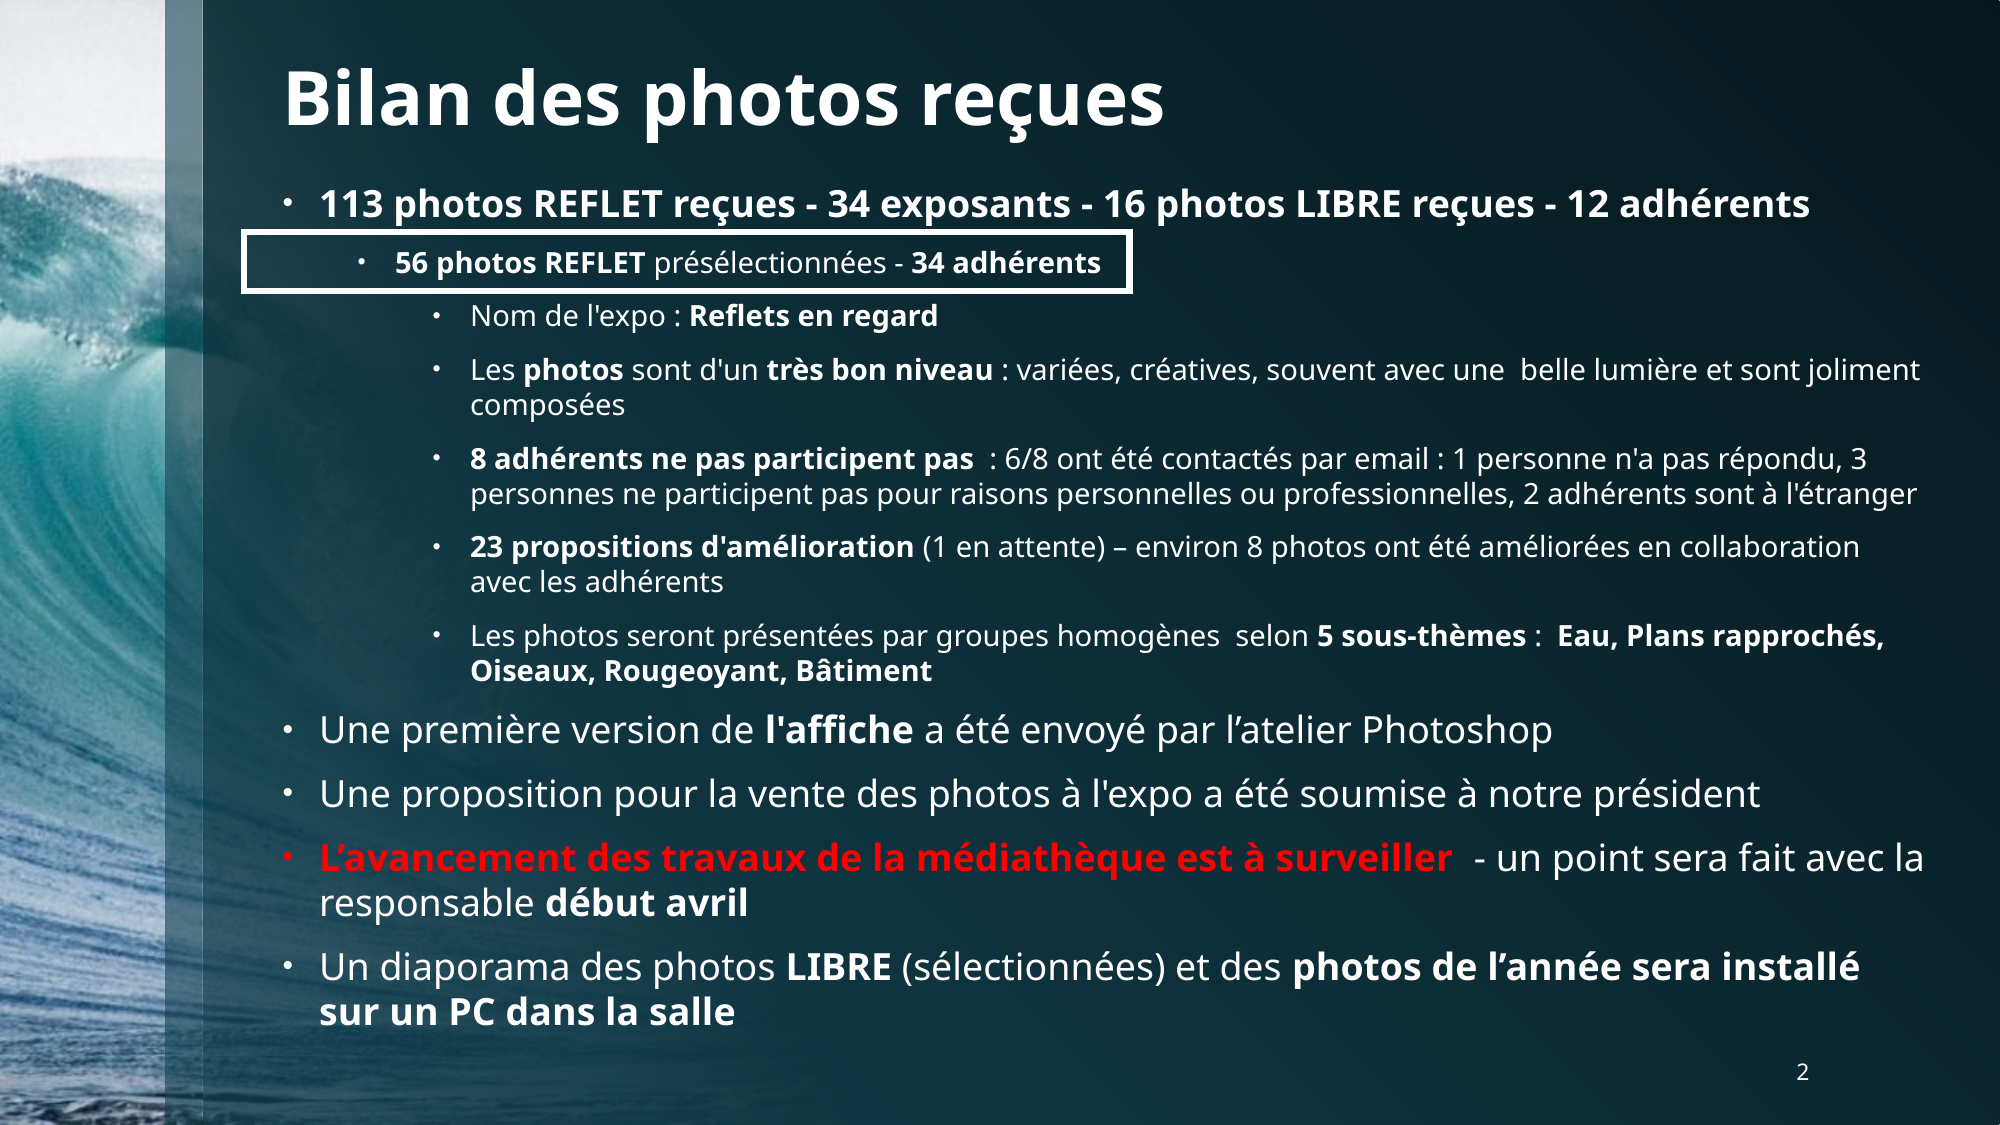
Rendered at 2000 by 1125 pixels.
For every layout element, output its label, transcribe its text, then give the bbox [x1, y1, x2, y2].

title Bilan des photos reçues [267, 7, 1768, 149]
slide_number 2 [1649, 1050, 1825, 1096]
list 113 photos REFLET reçues - 34 exposants - 16 photos LIBRE reçues - 12 adhérents 56 photos REFLET présélectionnées - 34 adhérents Nom de l'expo : Reflets en regard Les photos sont d'un très bon niveau : variées, créatives, souvent avec une belle lumière et sont joliment composées 8 adhérents ne pas participent pas : 6/8 ont été contactés par email : 1 personne n'a pas répondu, 3 personnes ne participent pas pour raisons personnelles ou professionnelles, 2 adhérents sont à l'étranger 23 propositions d'amélioration (1 en attente) – environ 8 photos ont été améliorées en collaboration avec les adhérents Les photos seront présentées par groupes homogènes selon 5 sous-thèmes : Eau, Plans rapprochés, Oiseaux, Rougeoyant, Bâtiment Une première version de l'affiche a été envoyé par l’atelier Photoshop Une proposition pour la vente des photos à l'expo a été soumise à notre président L’avancement des travaux de la médiathèque est à surveiller - un point sera fait avec la responsable début avril Un diaporama des photos LIBRE (sélectionnées) et des photos de l’année sera installé sur un PC dans la salle [267, 172, 1945, 1047]
picture [0, 0, 2000, 1125]
text_box [243, 231, 1131, 292]
